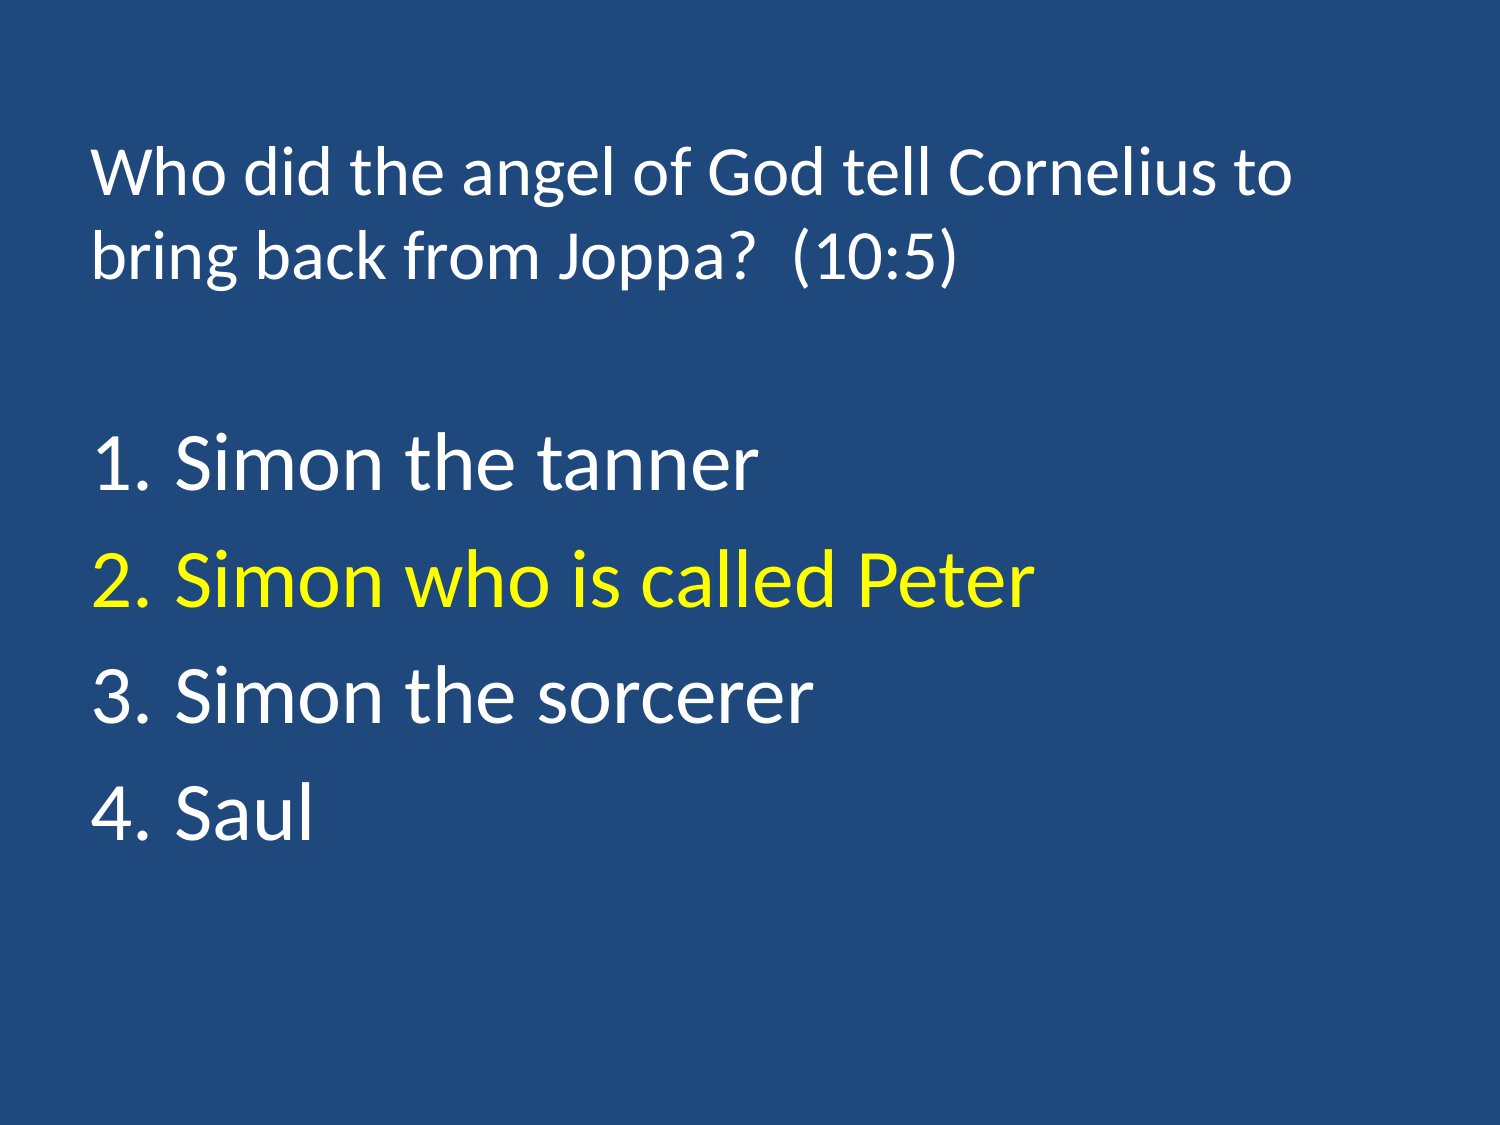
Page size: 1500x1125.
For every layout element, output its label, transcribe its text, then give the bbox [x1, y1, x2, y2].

title Who did the angel of God tell Cornelius to bring back from Joppa? (10:5) [75, 115, 1425, 304]
list Simon the tanner Simon who is called Peter Simon the sorcerer Saul [75, 399, 1425, 1005]
